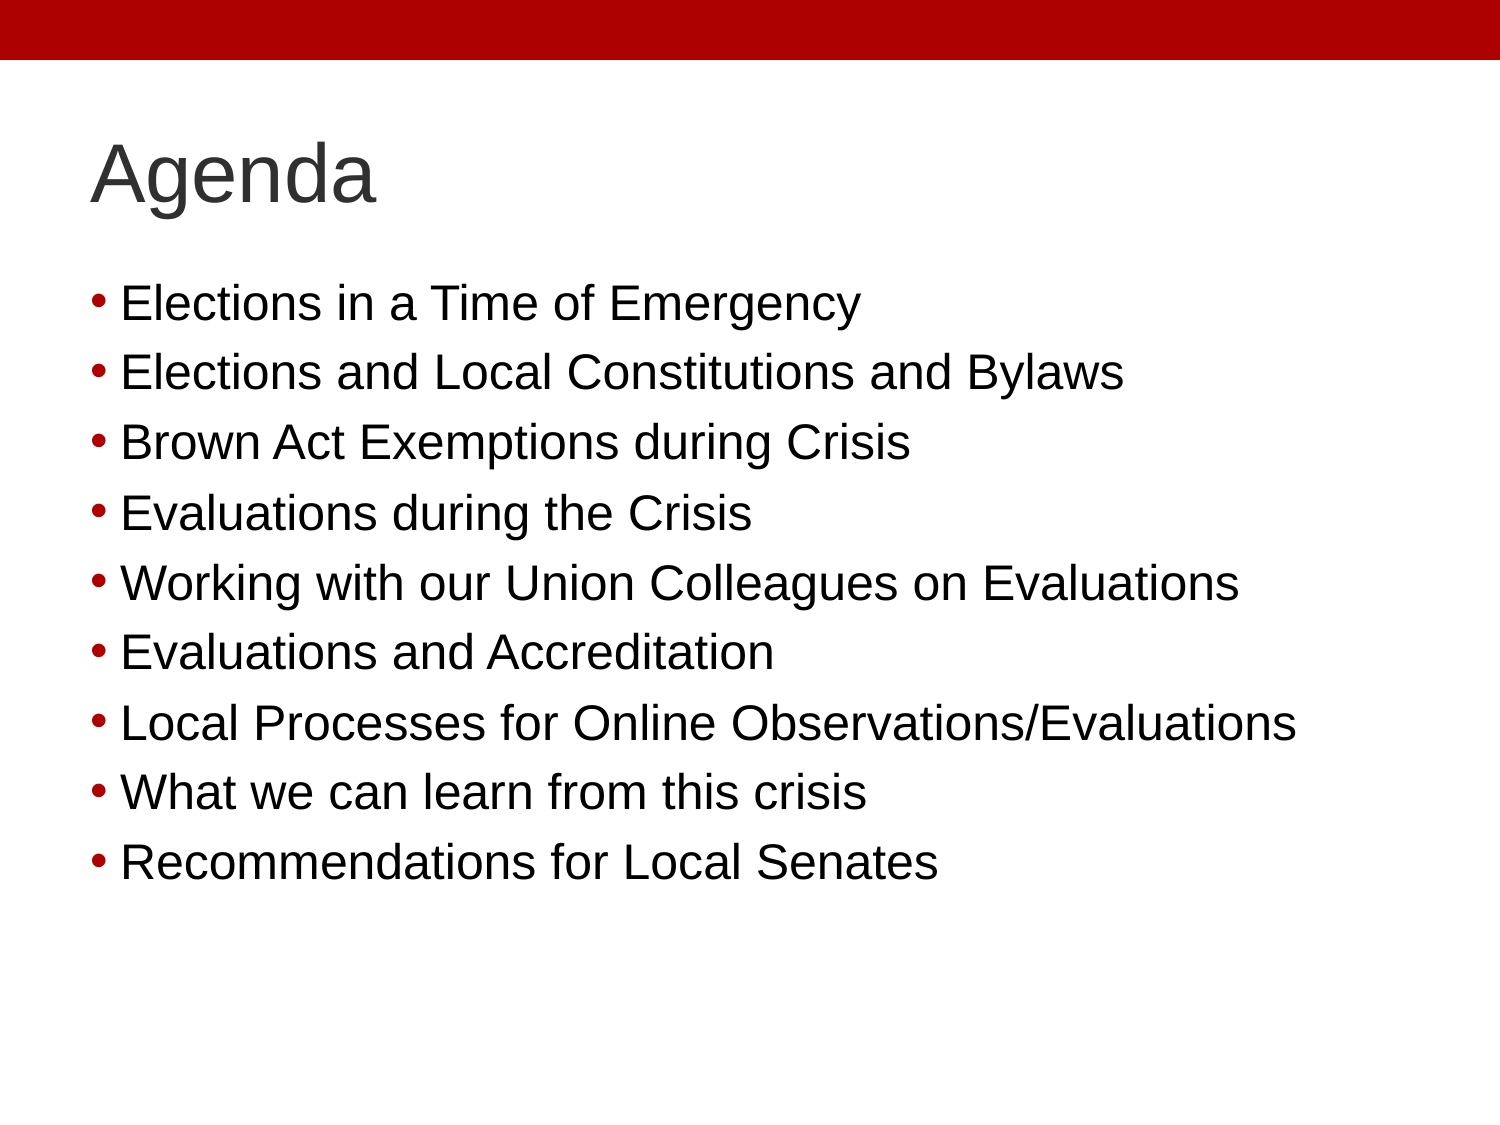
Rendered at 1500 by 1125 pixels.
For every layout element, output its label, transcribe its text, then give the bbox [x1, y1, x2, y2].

title Agenda [75, 87, 1425, 250]
list Elections in a Time of Emergency Elections and Local Constitutions and Bylaws Brown Act Exemptions during Crisis Evaluations during the Crisis Working with our Union Colleagues on Evaluations Evaluations and Accreditation Local Processes for Online Observations/Evaluations What we can learn from this crisis Recommendations for Local Senates [75, 262, 1425, 1063]
